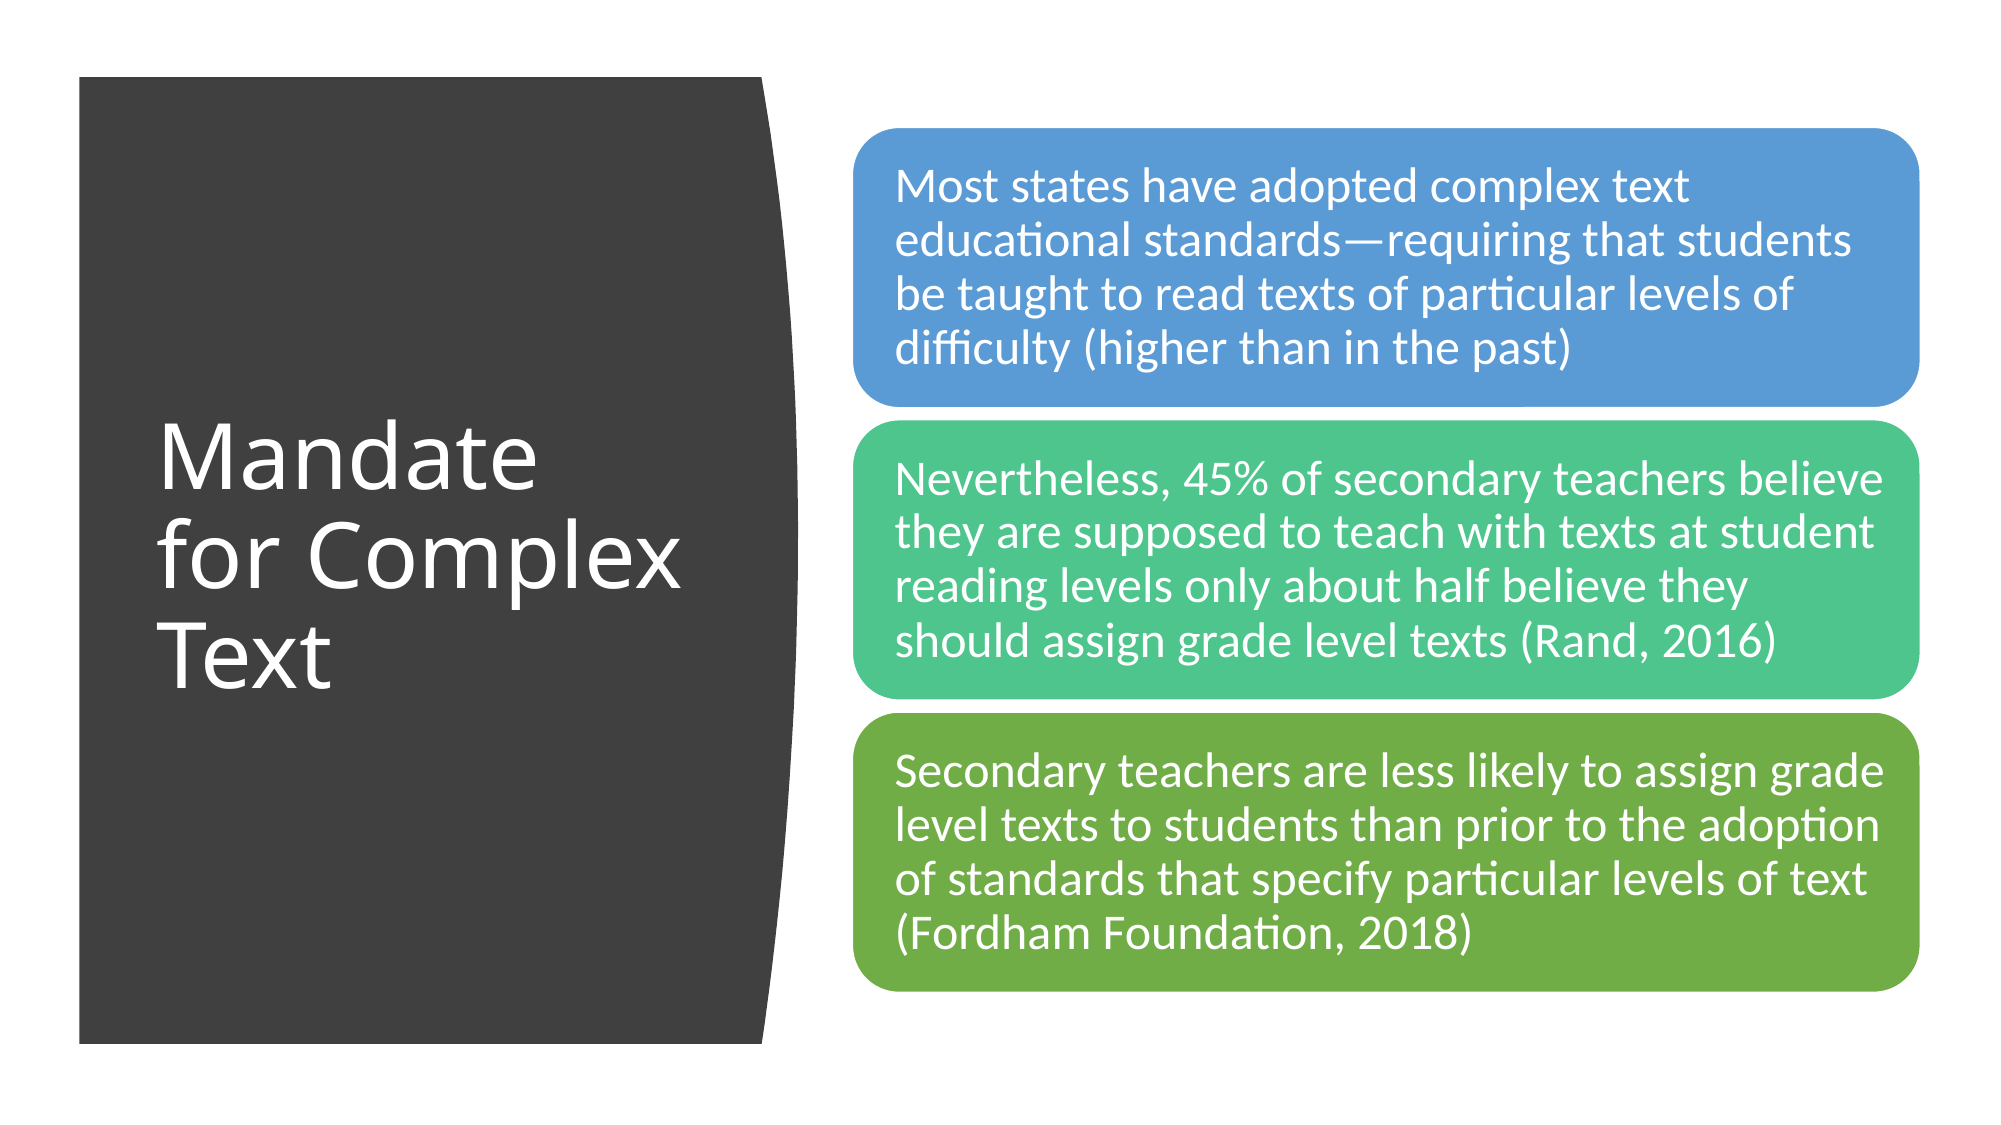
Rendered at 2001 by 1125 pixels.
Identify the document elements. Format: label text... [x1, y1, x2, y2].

text_box [78, 76, 800, 1045]
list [852, 77, 1921, 1043]
title Mandate for Complex Text [141, 166, 702, 953]
